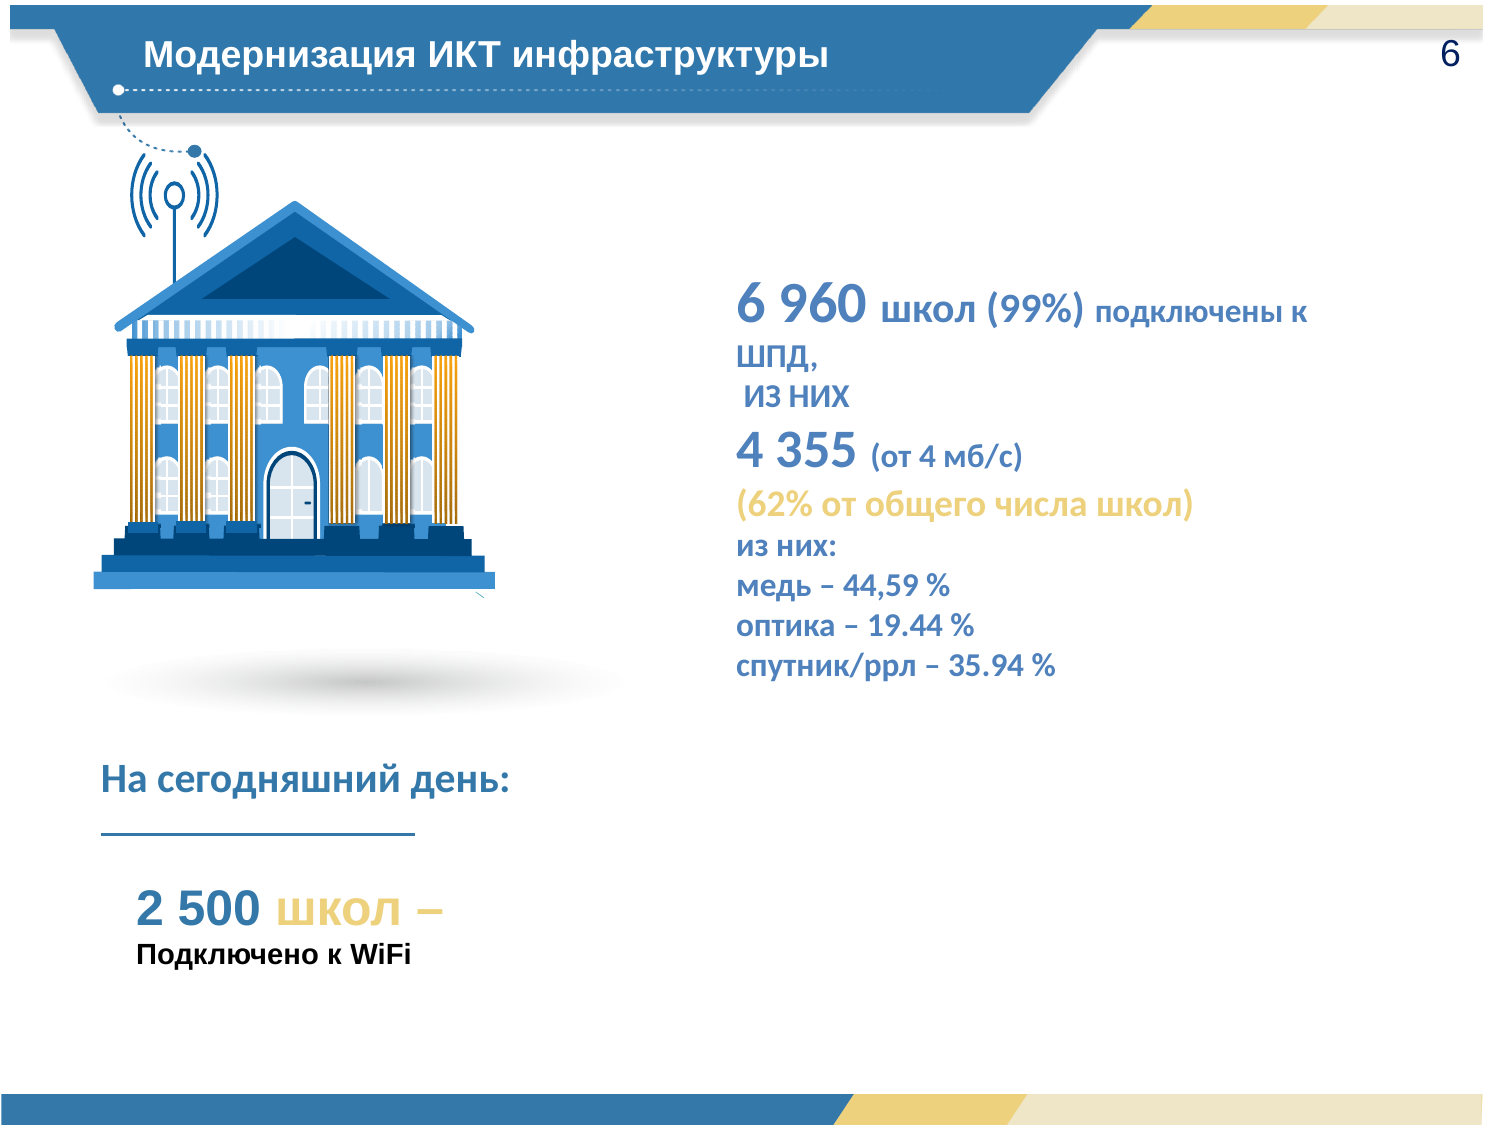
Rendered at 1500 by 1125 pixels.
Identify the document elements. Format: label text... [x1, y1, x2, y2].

picture [100, 647, 630, 720]
text_box 6 960 школ (99%) подключены к ШПД, ИЗ НИХ 4 355 (от 4 мб/с) (62% от общего числа школ) из них: медь – 44,59 % оптика – 19.44 % спутник/ррл – 35.94 % [721, 256, 1378, 691]
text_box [10, 5, 1483, 158]
picture [1, 1094, 1483, 1125]
text_box На сегодняшний день: [86, 742, 752, 808]
picture [93, 158, 496, 599]
text_box 2 500 школ – Подключено к WiFi [121, 867, 498, 978]
